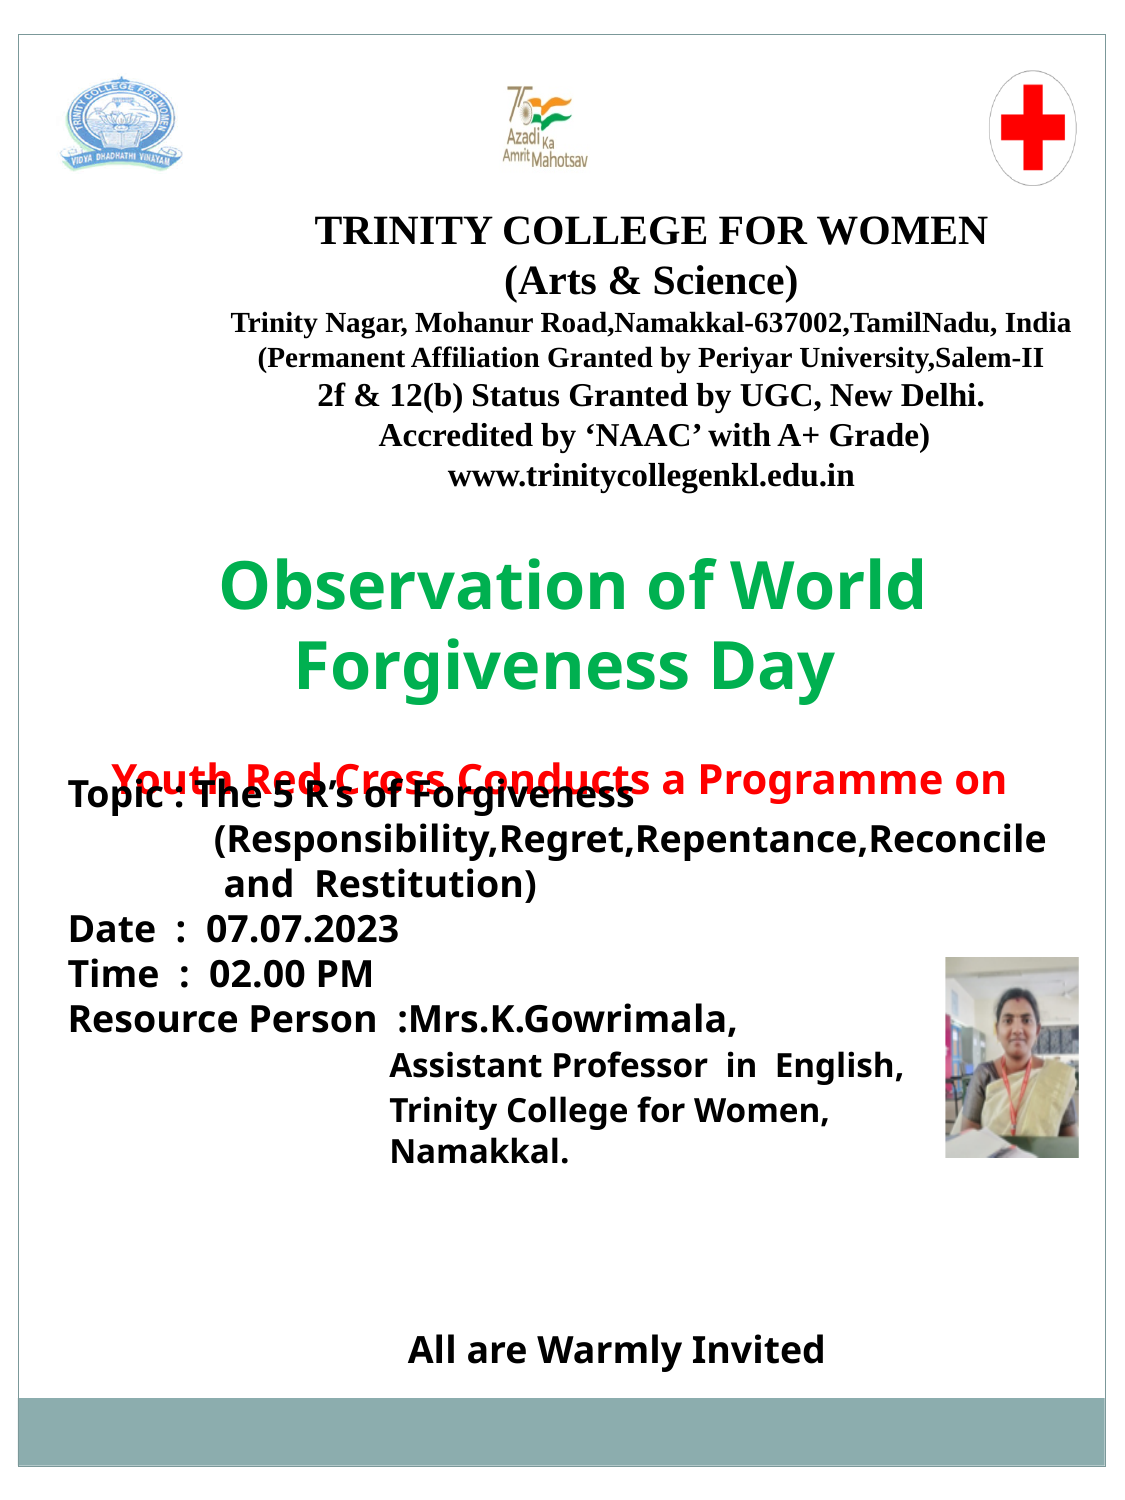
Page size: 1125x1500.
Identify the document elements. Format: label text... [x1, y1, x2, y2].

title TRINITY COLLEGE FOR WOMEN (Arts & Science) Trinity Nagar, Mohanur Road,Namakkal-637002,TamilNadu, India (Permanent Affiliation Granted by Periyar University,Salem-II 2f & 12(b) Status Granted by UGC, New Delhi. Accredited by ‘NAAC’ with A+ Grade) www.trinitycollegenkl.edu.in [178, 168, 1125, 500]
picture [987, 68, 1079, 188]
text_box Observation of World Forgiveness Day Youth Red Cross Conducts a Programme on [33, 535, 1097, 762]
picture [474, 56, 616, 198]
text_box Topic : The 5 R’s of Forgiveness (Responsibility,Regret,Repentance,Reconcile and Restitution) Date : 07.07.2023 Time : 02.00 PM Resource Person :Mrs.K.Gowrimala, Assistant Professor in English, Trinity College for Women, Namakkal. [33, 762, 1100, 1500]
picture [943, 957, 1085, 1159]
picture [55, 68, 194, 188]
text_box All are Warmly Invited [393, 1318, 852, 1379]
